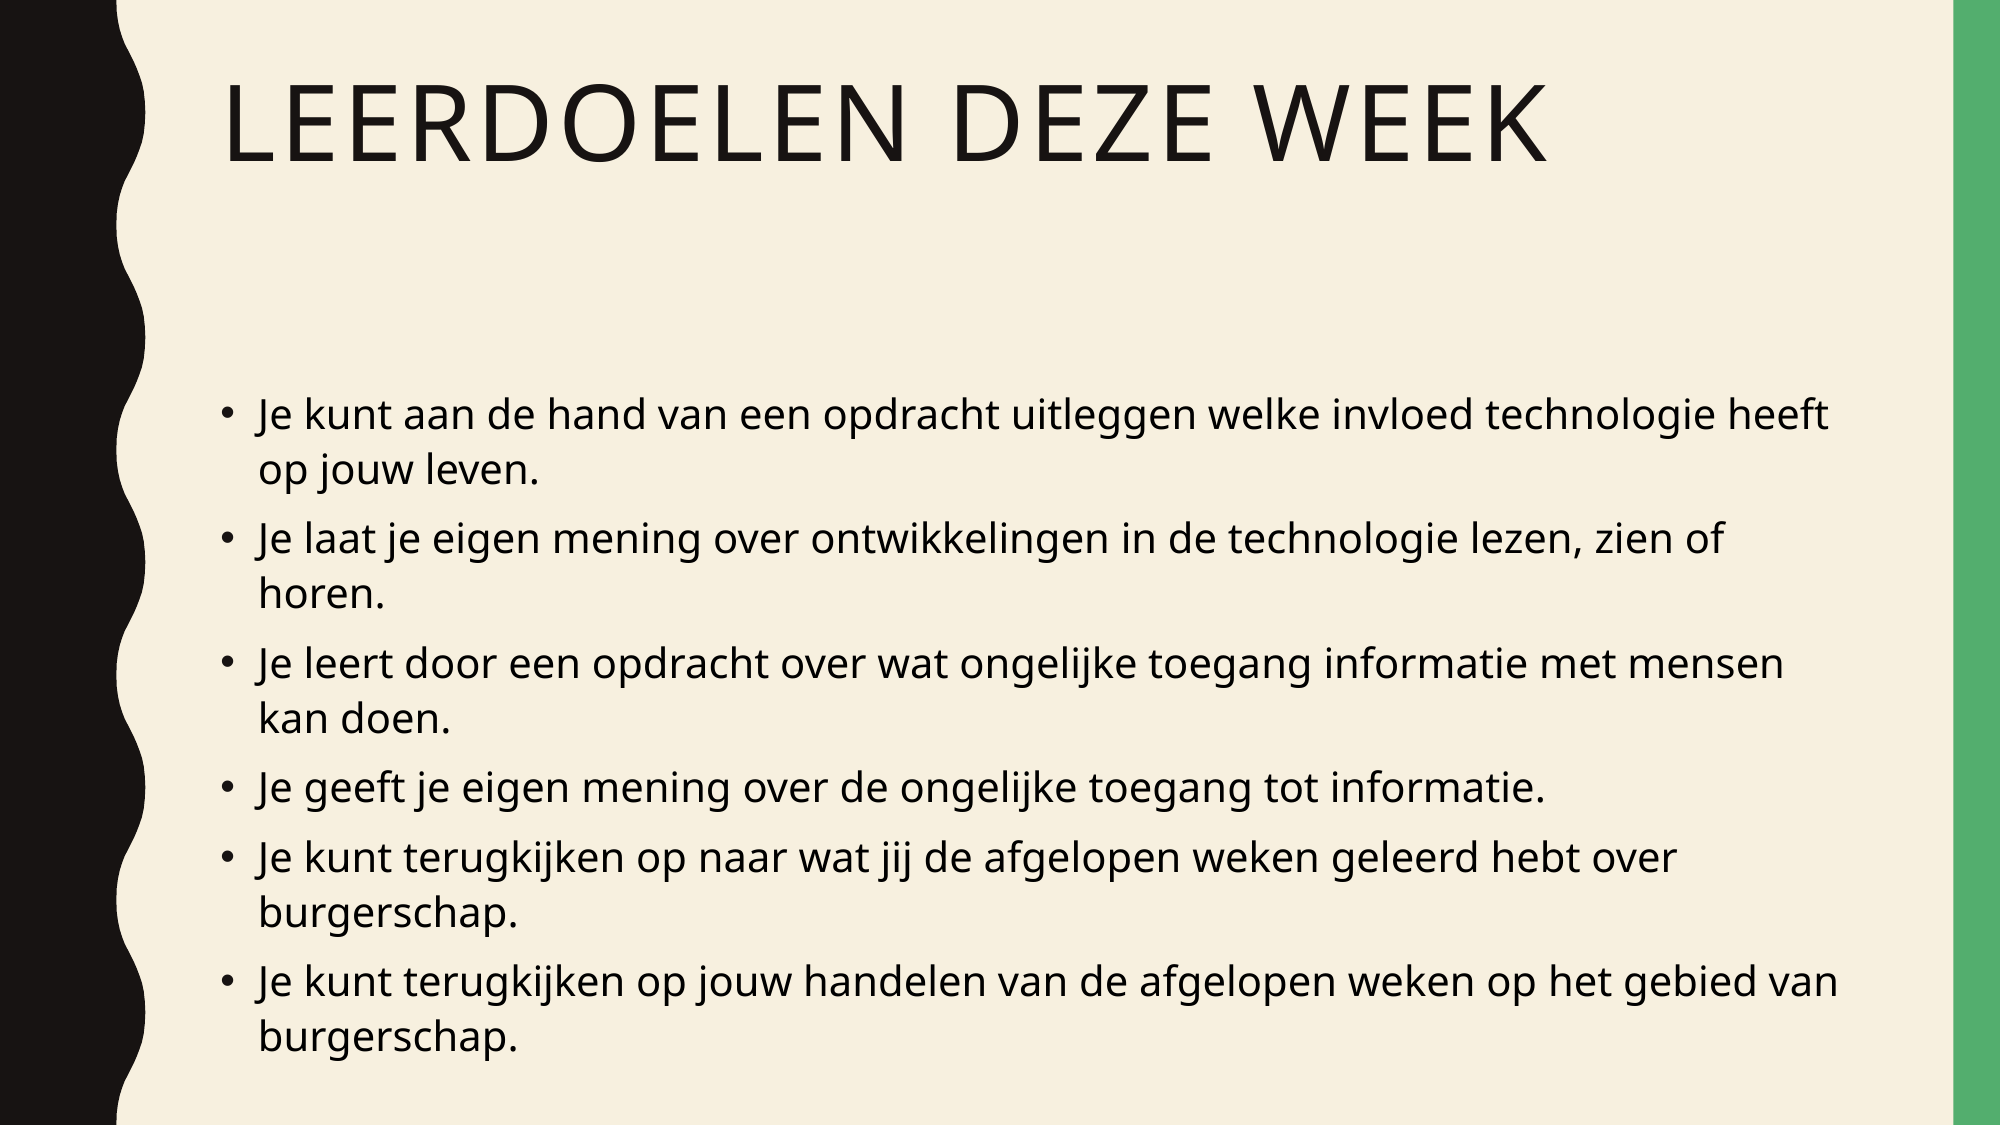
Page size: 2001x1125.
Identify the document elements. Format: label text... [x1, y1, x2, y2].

list Je kunt aan de hand van een opdracht uitleggen welke invloed technologie heeft op jouw leven. Je laat je eigen mening over ontwikkelingen in de technologie lezen, zien of horen. Je leert door een opdracht over wat ongelijke toegang informatie met mensen kan doen. Je geeft je eigen mening over de ongelijke toegang tot informatie. Je kunt terugkijken op naar wat jij de afgelopen weken geleerd hebt over burgerschap. Je kunt terugkijken op jouw handelen van de afgelopen weken op het gebied van burgerschap. [205, 375, 1875, 965]
title Leerdoelen deze week [205, 62, 1875, 308]
